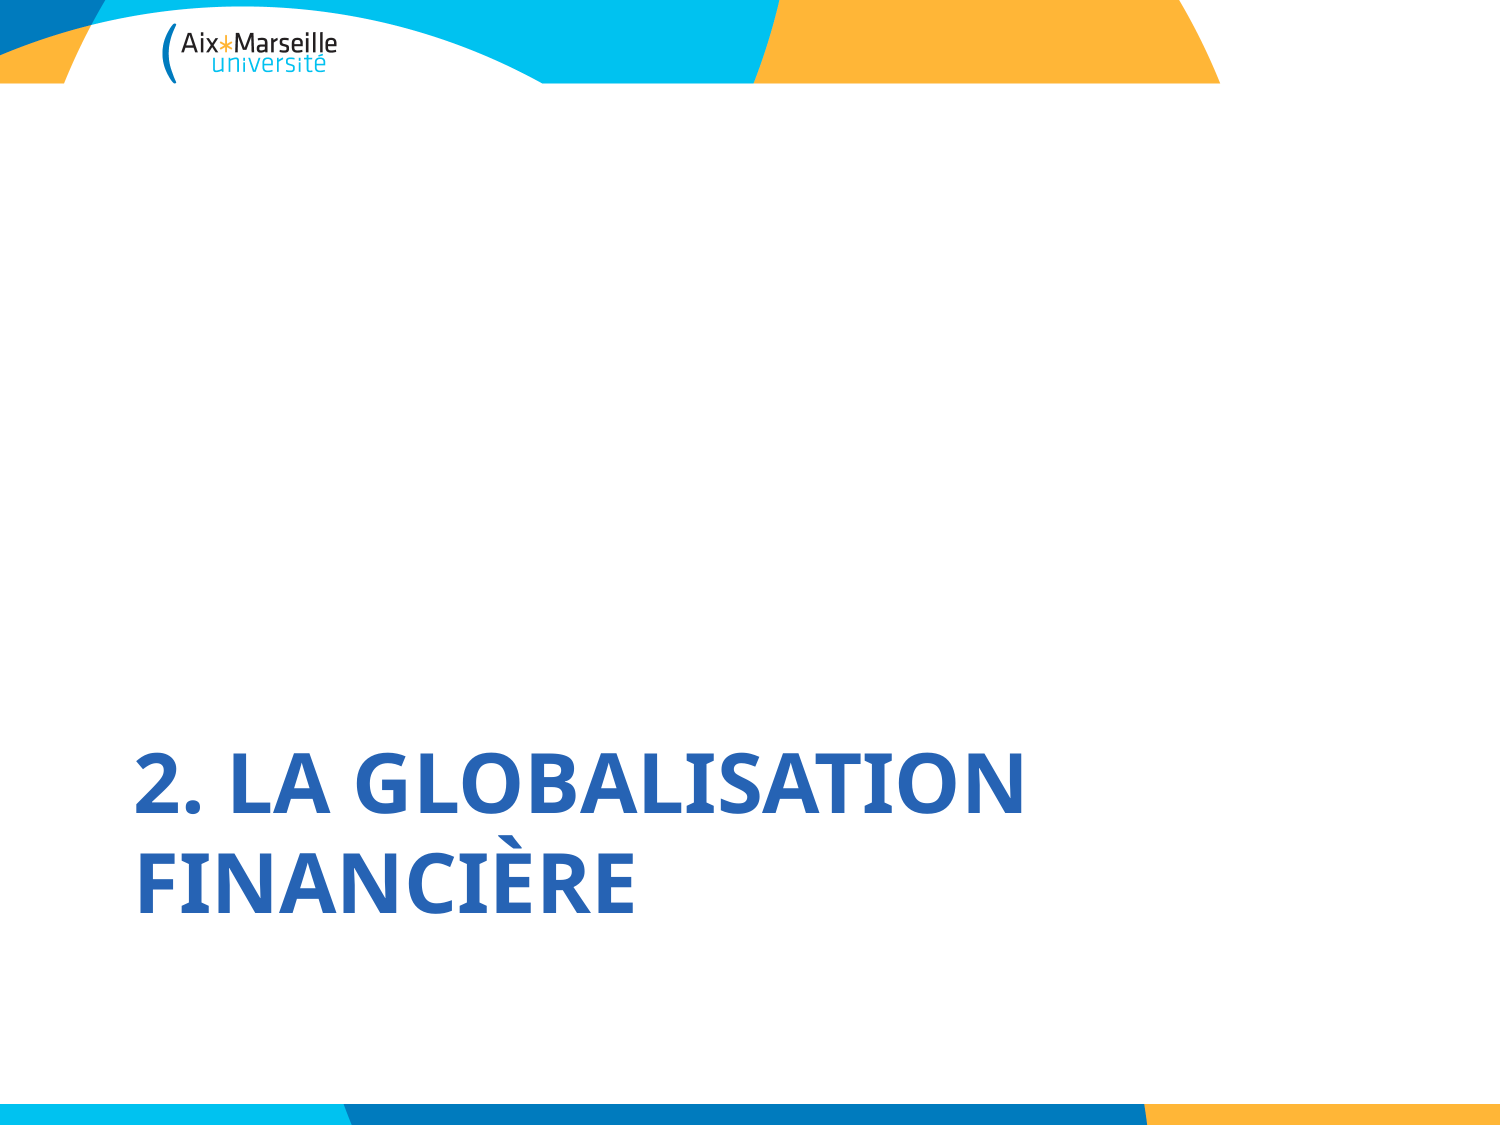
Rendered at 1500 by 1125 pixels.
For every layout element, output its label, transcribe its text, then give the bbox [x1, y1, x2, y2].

picture [0, 0, 1500, 1125]
title 2. La globalisation financière [118, 722, 1394, 947]
